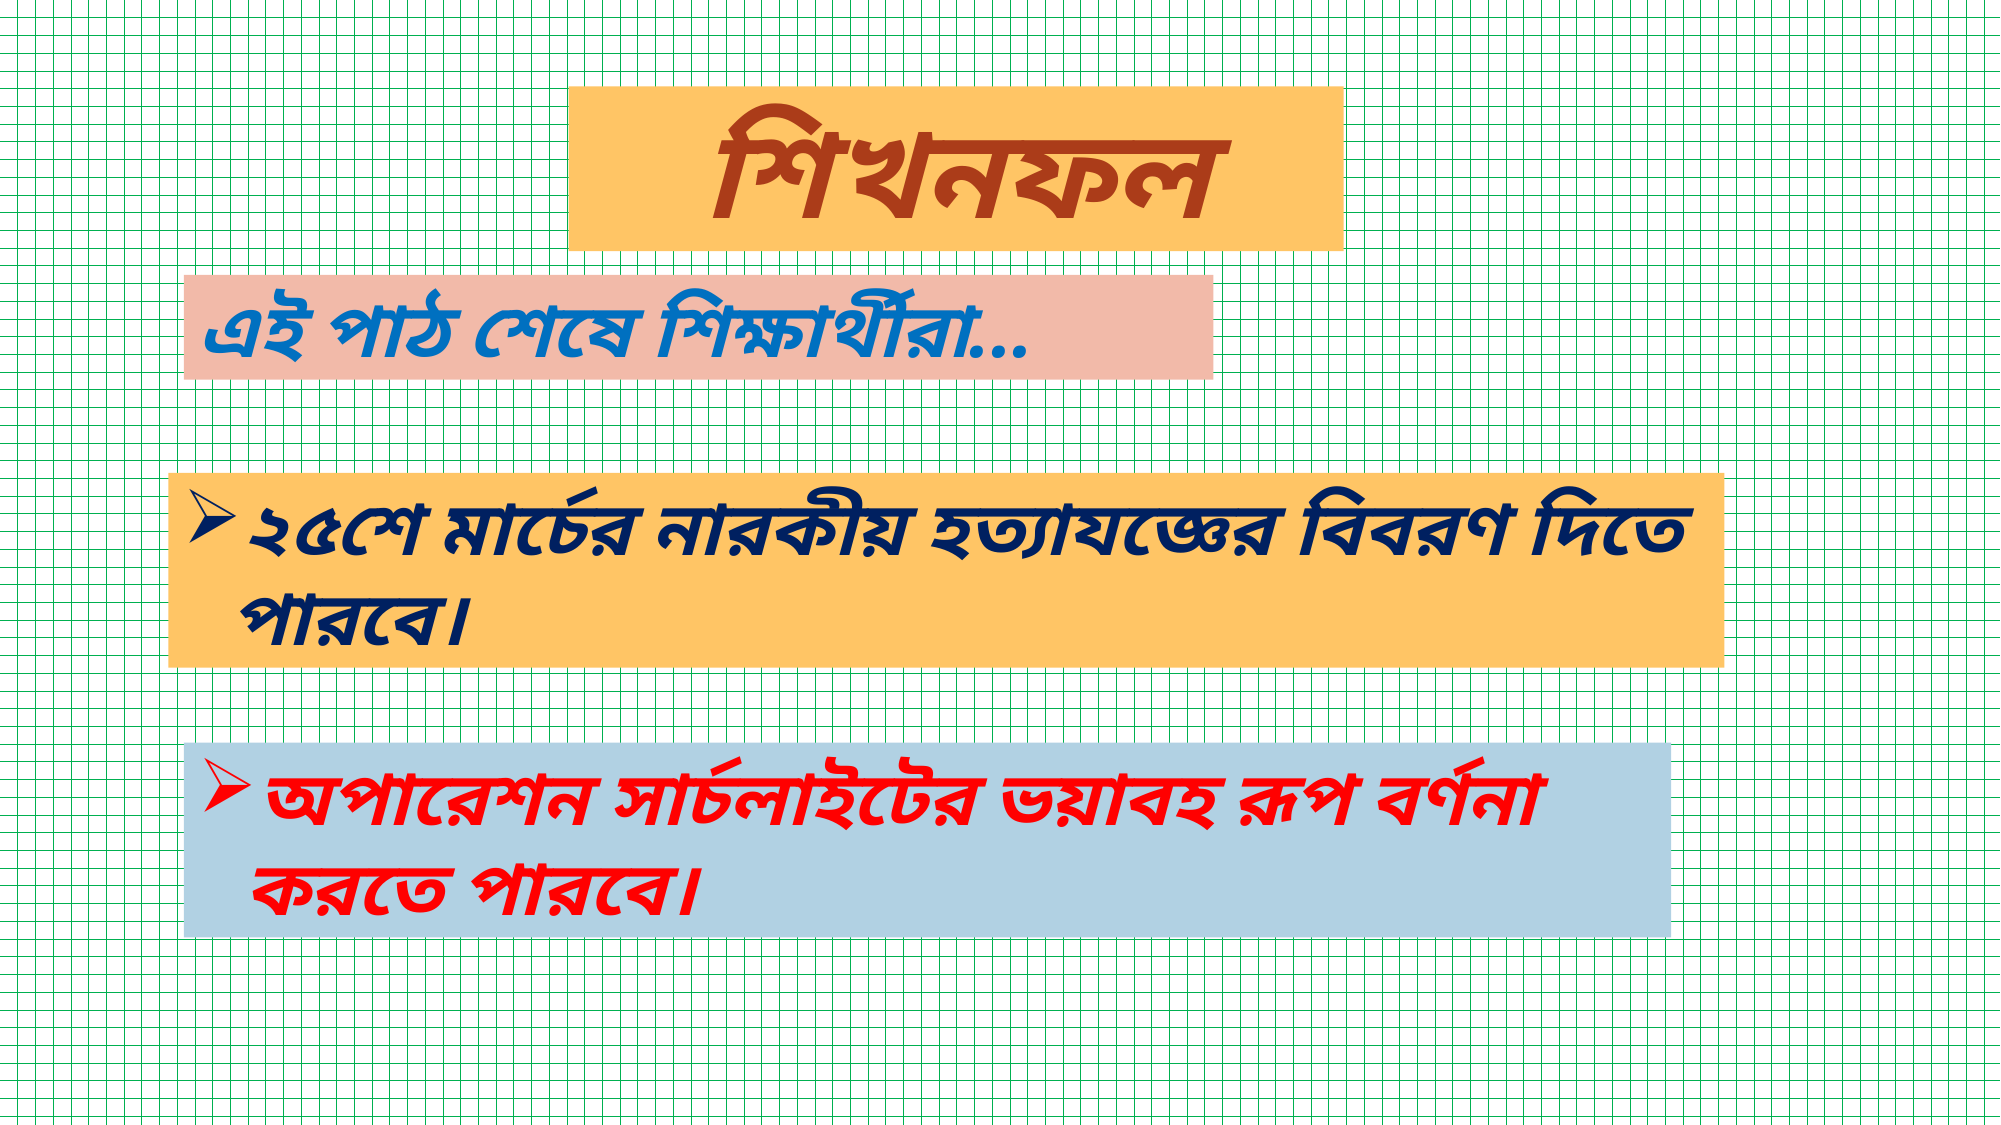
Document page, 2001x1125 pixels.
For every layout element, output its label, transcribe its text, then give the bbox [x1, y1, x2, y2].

text_box শিখনফল [568, 86, 1344, 252]
text_box এই পাঠ শেষে শিক্ষার্থীরা... [183, 274, 1214, 380]
text_box অপারেশন সার্চলাইটের ভয়াবহ রূপ বর্ণনা করতে পারবে। [183, 742, 1672, 938]
text_box ২৫শে মার্চের নারকীয় হত্যাযজ্ঞের বিবরণ দিতে পারবে। [168, 472, 1725, 668]
